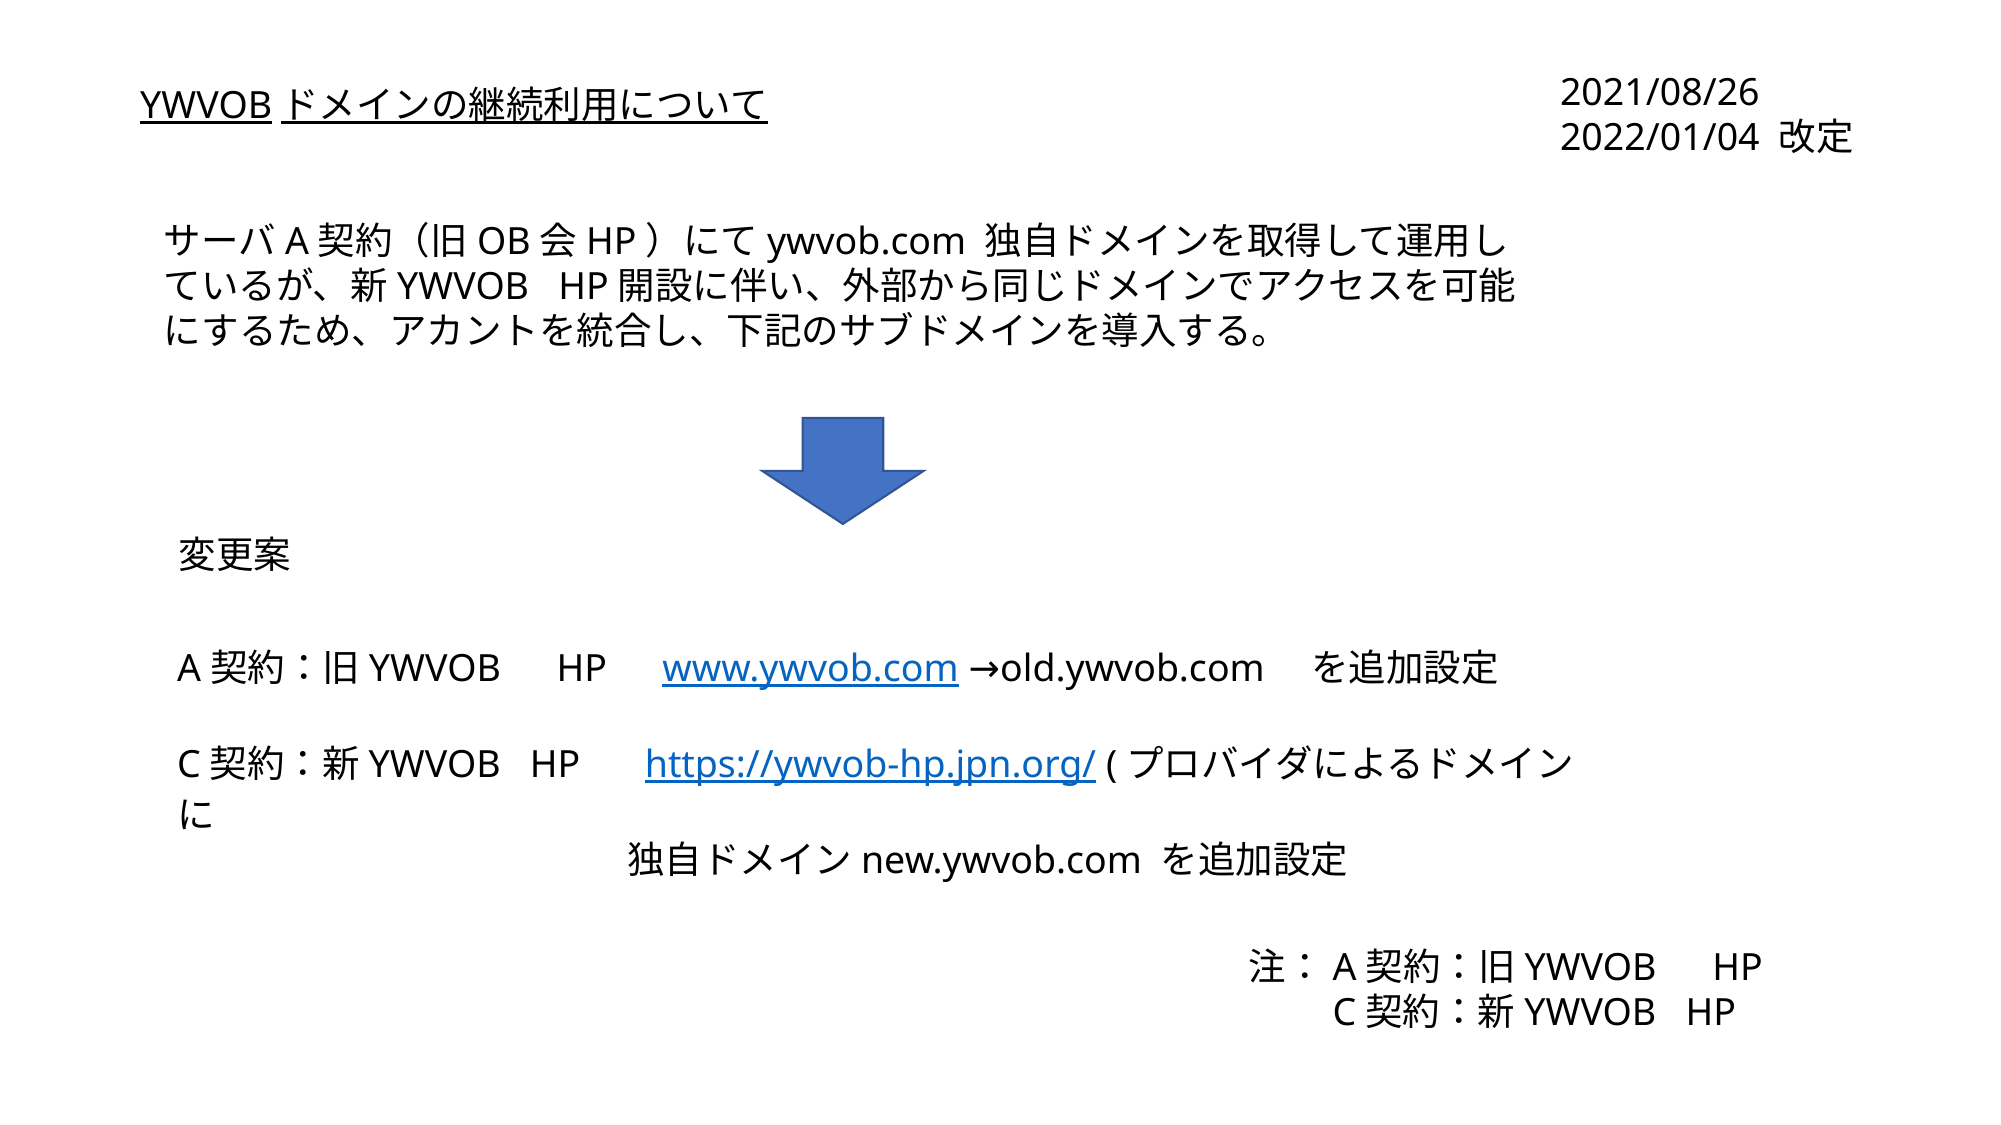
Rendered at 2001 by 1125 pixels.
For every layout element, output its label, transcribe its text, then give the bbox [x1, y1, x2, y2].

text_box 注：A契約：旧YWVOB HP C契約：新YWVOB HP [1233, 935, 1816, 1041]
text_box 2021/08/26 2022/01/04 改定 [1545, 60, 1915, 165]
text_box 変更案 [164, 523, 376, 584]
text_box サーバA契約（旧OB会HP）にてywvob.com 独自ドメインを取得して運用しているが、新YWVOB HP開設に伴い、外部から同じドメインでアクセスを可能にするため、アカントを統合し、下記のサブドメインを導入する。 [149, 210, 1555, 360]
text_box YWVOBドメインの継続利用について [125, 73, 973, 134]
text_box A契約：旧YWVOB HP www.ywvob.com →old.ywvob.com を追加設定 C契約：新YWVOB HP https://ywvob-hp.jpn.org/ (プロバイダによるドメインに 独自ドメインnew.ywvob.com を追加設定 [162, 636, 1622, 933]
text_box [758, 416, 928, 526]
